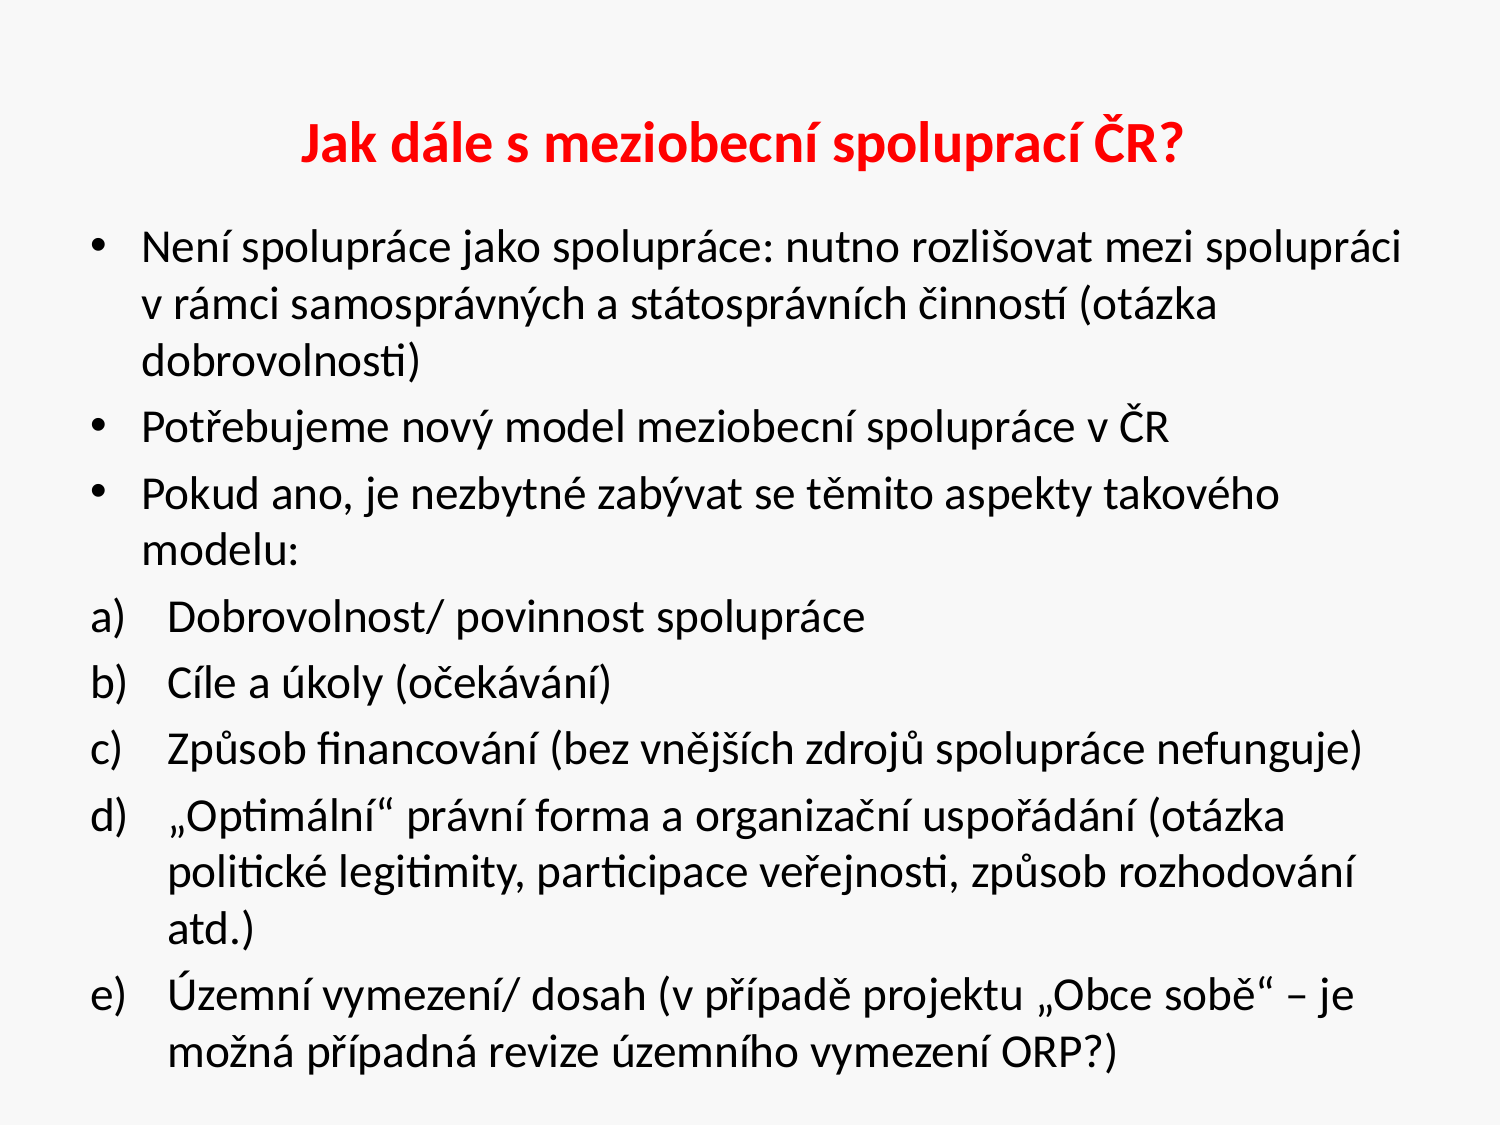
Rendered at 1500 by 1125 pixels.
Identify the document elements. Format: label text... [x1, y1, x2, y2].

list Není spolupráce jako spolupráce: nutno rozlišovat mezi spolupráci v rámci samosprávných a státosprávních činností (otázka dobrovolnosti) Potřebujeme nový model meziobecní spolupráce v ČR Pokud ano, je nezbytné zabývat se těmito aspekty takového modelu: Dobrovolnost/ povinnost spolupráce Cíle a úkoly (očekávání) Způsob financování (bez vnějších zdrojů spolupráce nefunguje) „Optimální“ právní forma a organizační uspořádání (otázka politické legitimity, participace veřejnosti, způsob rozhodování atd.) Územní vymezení/ dosah (v případě projektu „Obce sobě“ – je možná případná revize územního vymezení ORP?) [75, 208, 1425, 1094]
title Jak dále s meziobecní spoluprací ČR? [75, 45, 1425, 208]
